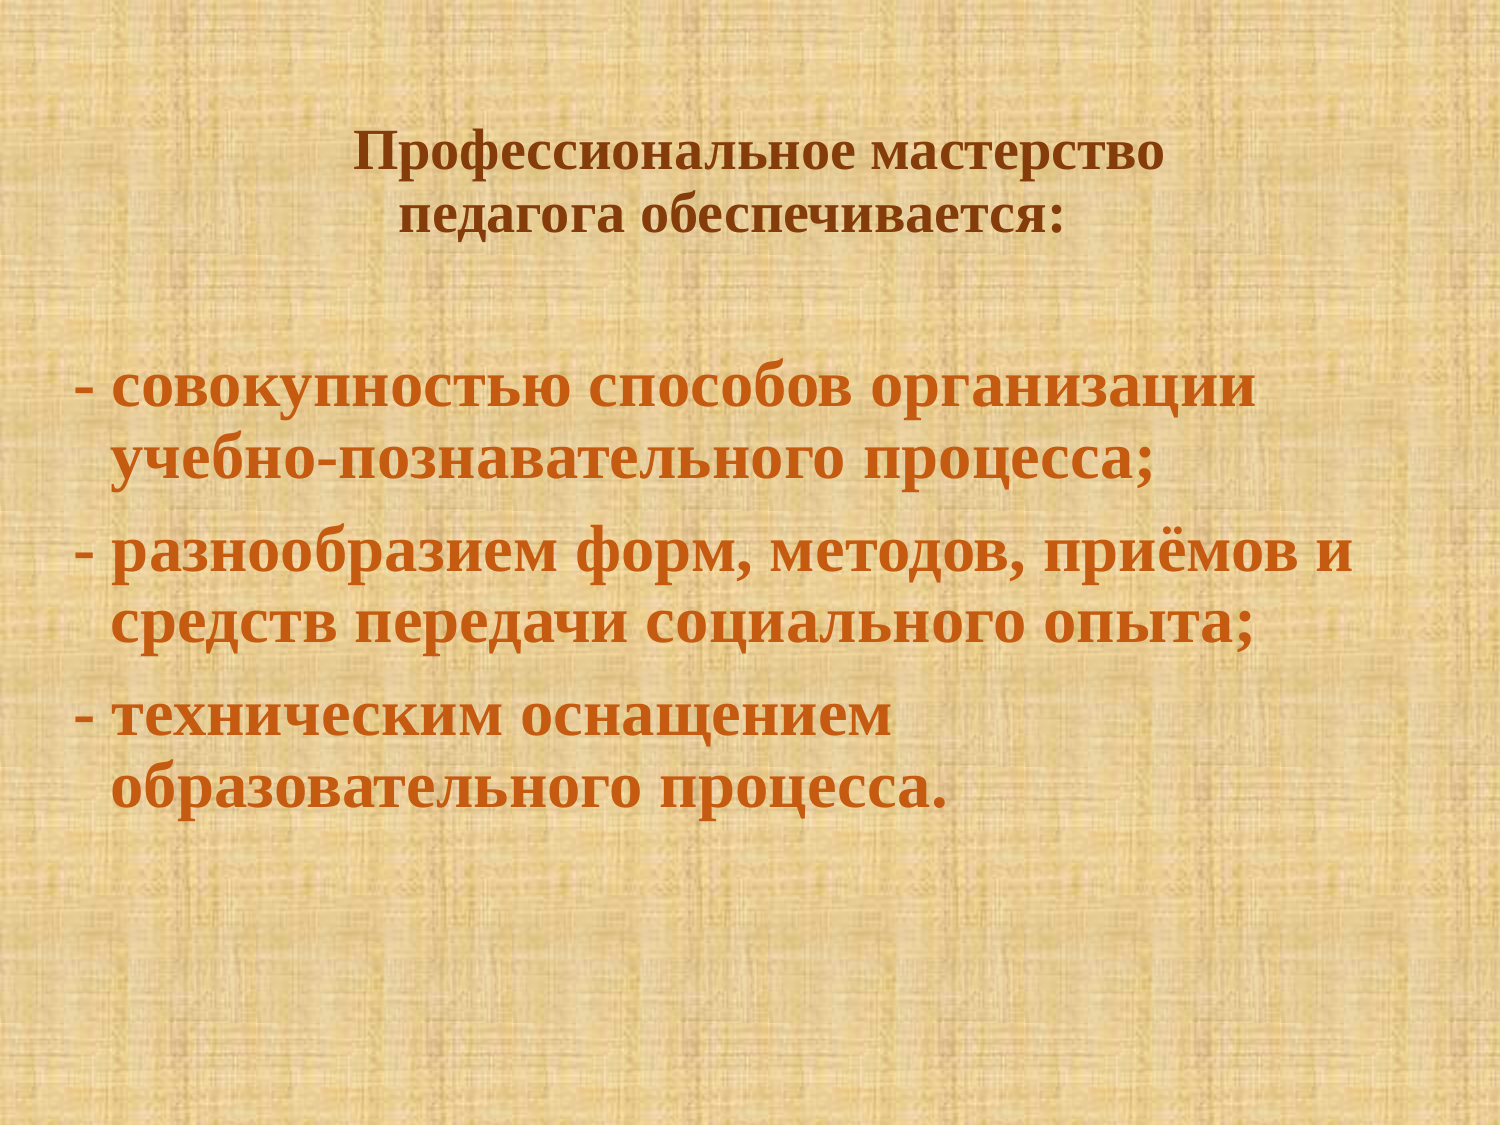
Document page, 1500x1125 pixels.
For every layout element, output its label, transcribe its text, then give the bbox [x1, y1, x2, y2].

picture [0, 0, 1500, 1125]
title Профессиональное мастерство педагога обеспечивается: [240, 43, 1269, 275]
list - совокупностью способов организации учебно-познавательного процесса; - разнообразием форм, методов, приёмов и средств передачи социального опыта; - техническим оснащением образовательного процесса. [57, 275, 1451, 986]
